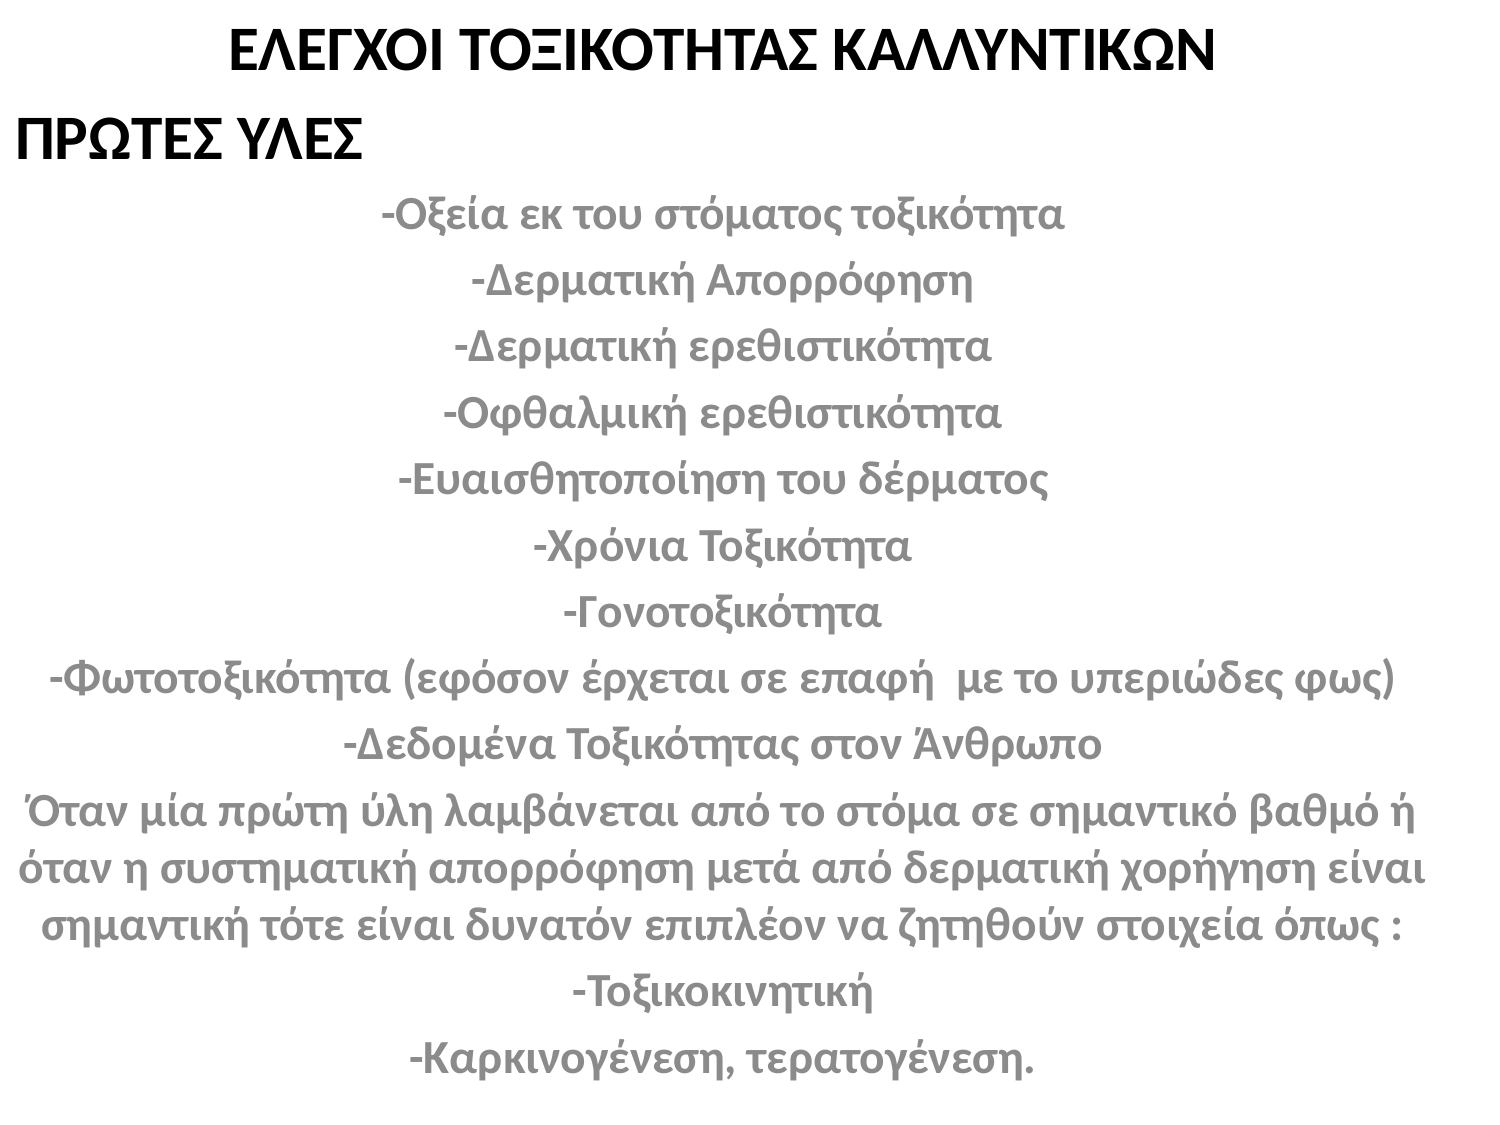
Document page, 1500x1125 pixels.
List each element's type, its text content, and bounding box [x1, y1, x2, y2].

subtitle ΕΛΕΓΧΟΙ ΤΟΞΙΚΟΤΗΤΑΣ ΚΑΛΛΥΝΤΙΚΩΝ ΠΡΩΤΕΣ ΥΛΕΣ -Οξεία εκ του στόματος τοξικότητα -Δερματική Απορρόφηση -Δερματική ερεθιστικότητα -Οφθαλμική ερεθιστικότητα -Ευαισθητοποίηση του δέρματος -Χρόνια Τοξικότητα -Γονοτοξικότητα -Φωτοτοξικότητα (εφόσον έρχεται σε επαφή με το υπεριώδες φως) -Δεδομένα Τοξικότητας στον Άνθρωπο Όταν μία πρώτη ύλη λαμβάνεται από το στόμα σε σημαντικό βαθμό ή όταν η συστηματική απορρόφηση μετά από δερματική χορήγηση είναι σημαντική τότε είναι δυνατόν επιπλέον να ζητηθούν στοιχεία όπως : -Τοξικοκινητική -Καρκινογένεση, τερατογένεση. [0, 0, 1447, 1125]
